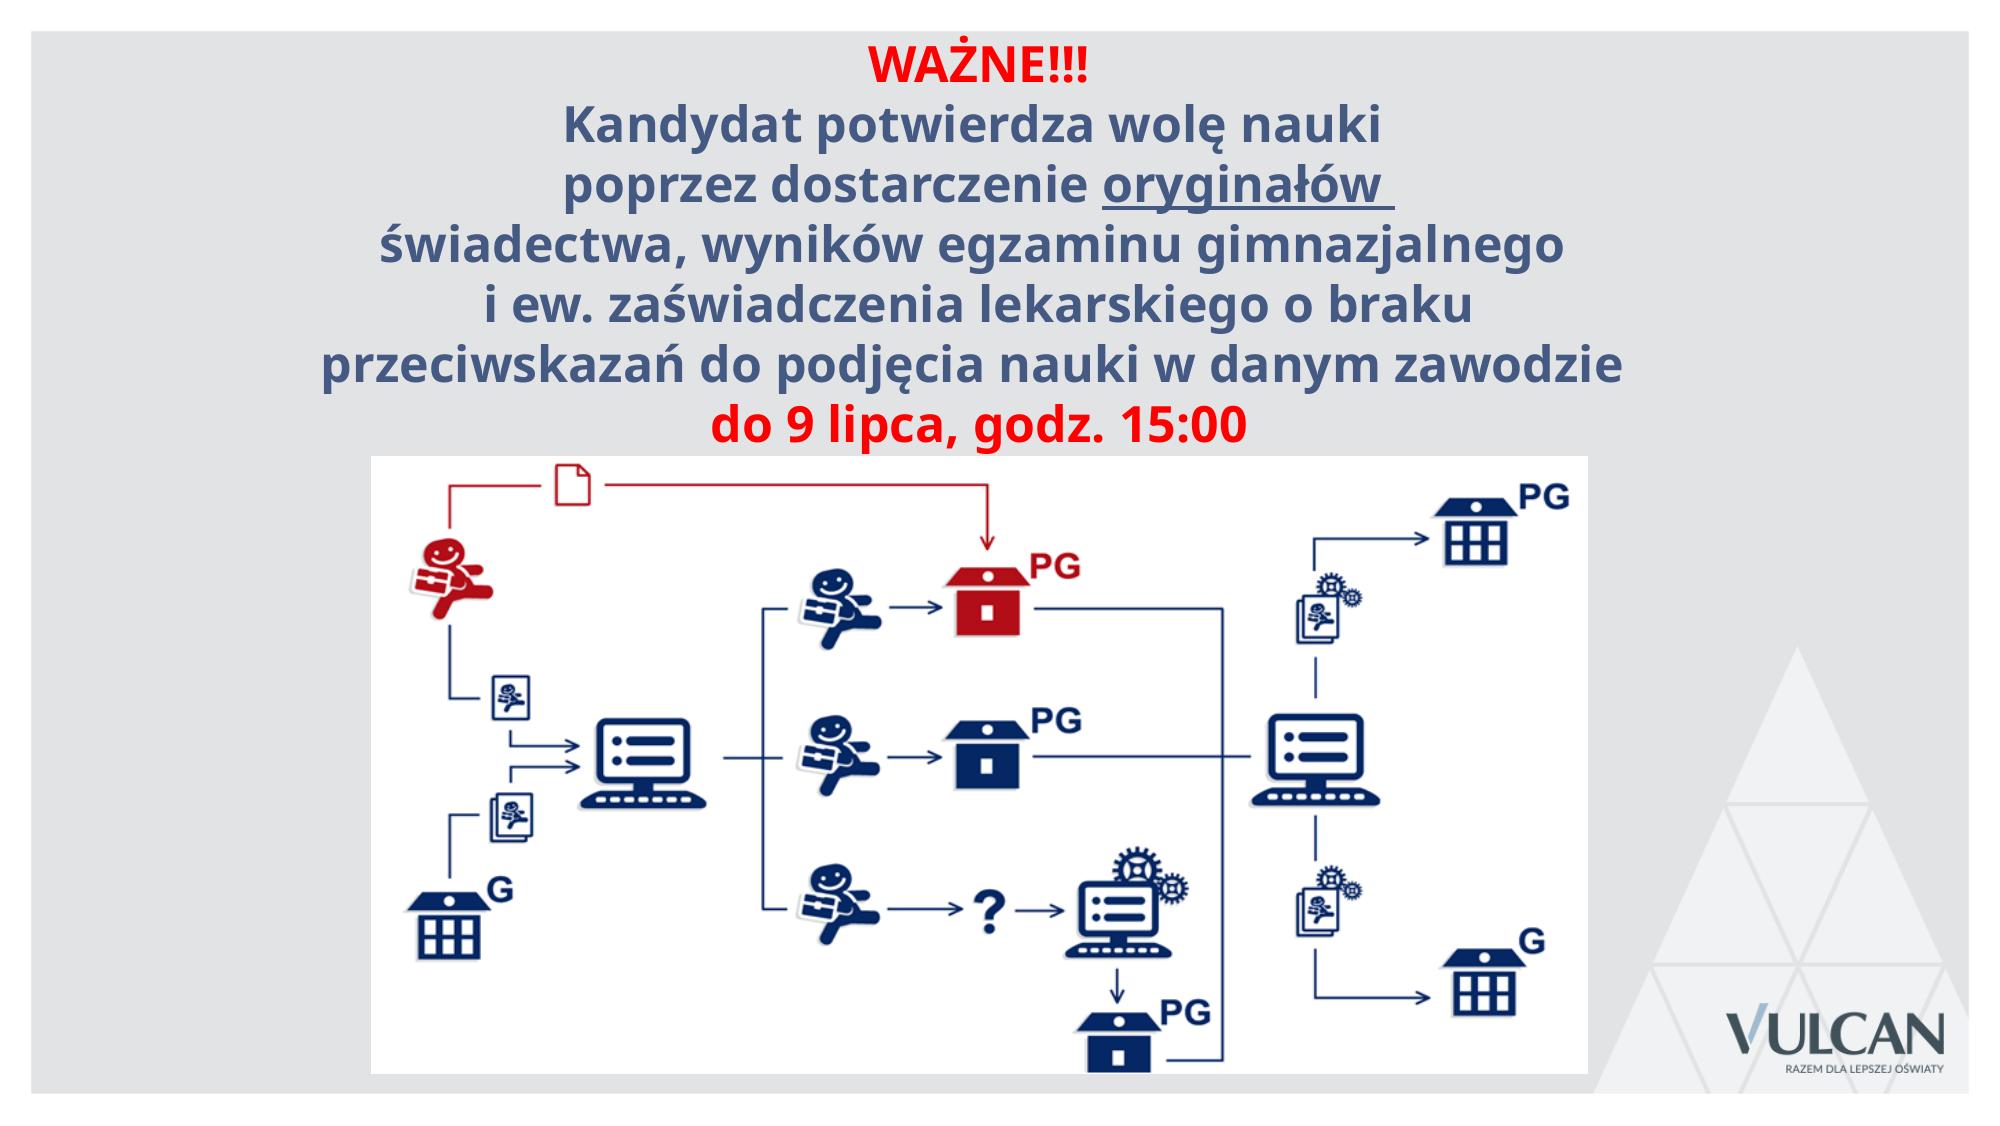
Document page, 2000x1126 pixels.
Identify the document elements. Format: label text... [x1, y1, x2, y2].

picture [0, 0, 2000, 1125]
title WAŻNE!!! Kandydat potwierdza wolę nauki poprzez dostarczenie oryginałów świadectwa, wyników egzaminu gimnazjalnego i ew. zaświadczenia lekarskiego o braku przeciwskazań do podjęcia nauki w danym zawodzie do 9 lipca, godz. 15:00 [284, 23, 1674, 374]
